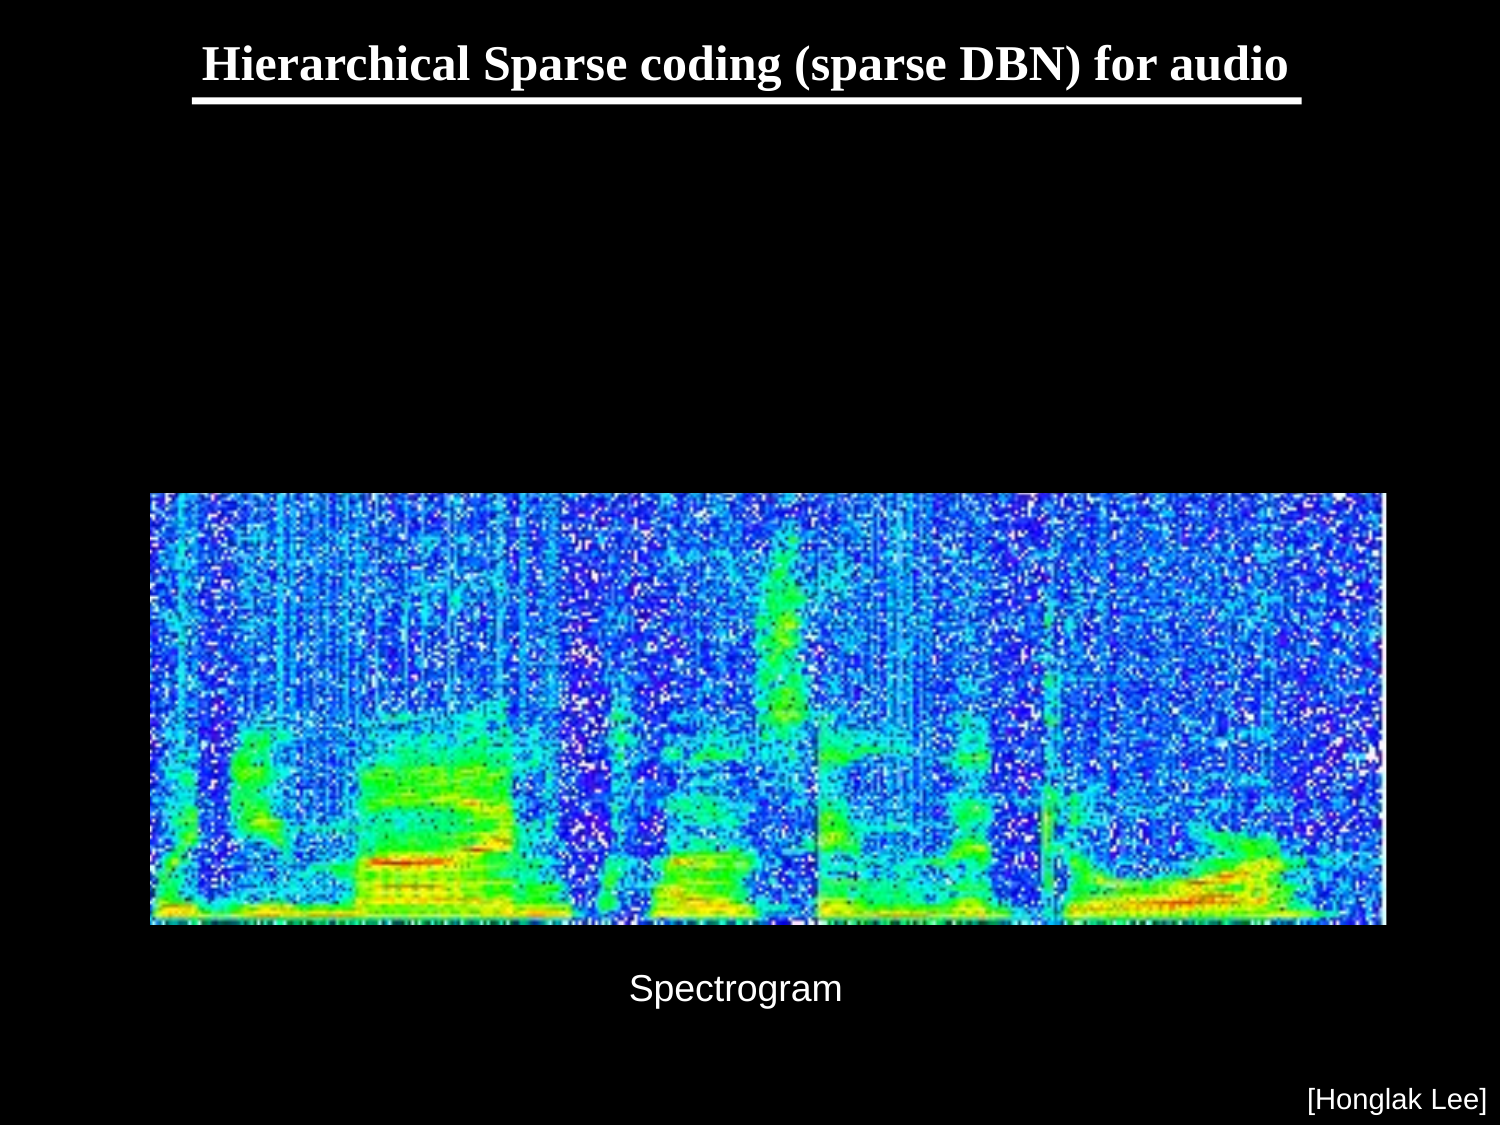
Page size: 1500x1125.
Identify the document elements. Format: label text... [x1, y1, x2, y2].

picture [149, 493, 1387, 926]
text_box Spectrogram [613, 956, 858, 1016]
text_box [Honglak Lee] [1292, 1072, 1500, 1123]
title Hierarchical Sparse coding (sparse DBN) for audio [174, 34, 1318, 86]
